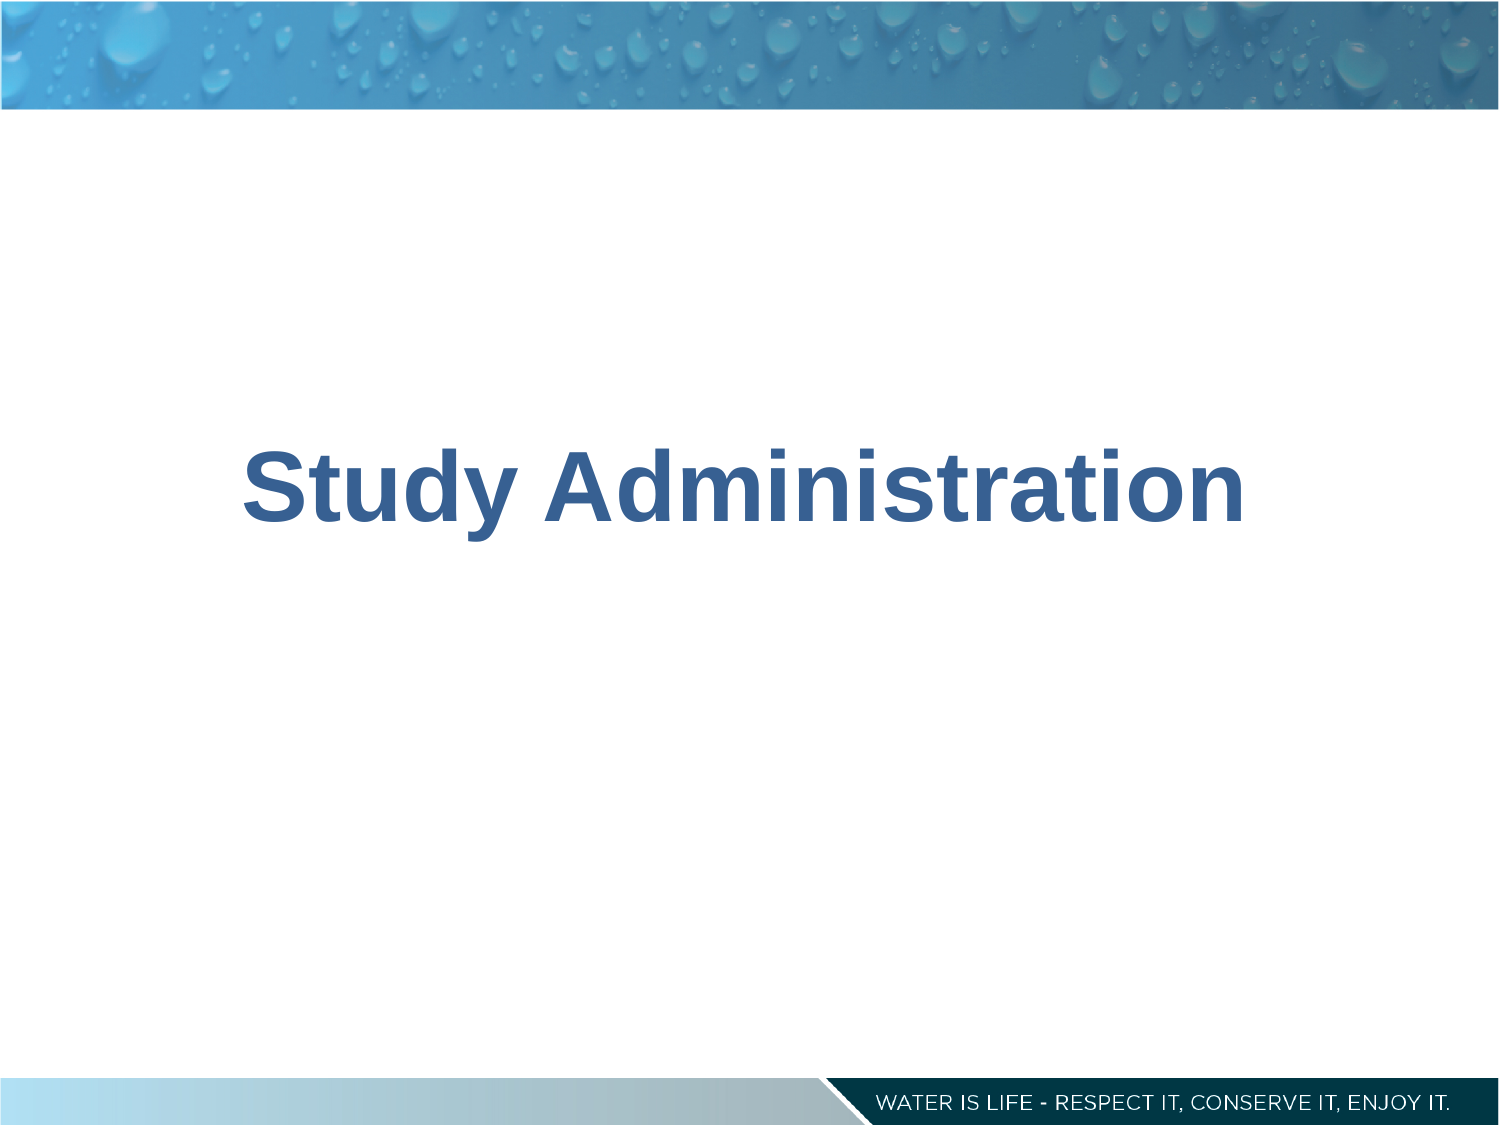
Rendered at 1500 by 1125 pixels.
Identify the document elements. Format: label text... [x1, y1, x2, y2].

text_box Study Administration [212, 402, 1278, 550]
picture [0, 0, 1500, 1125]
picture [1057, 1096, 1064, 1109]
